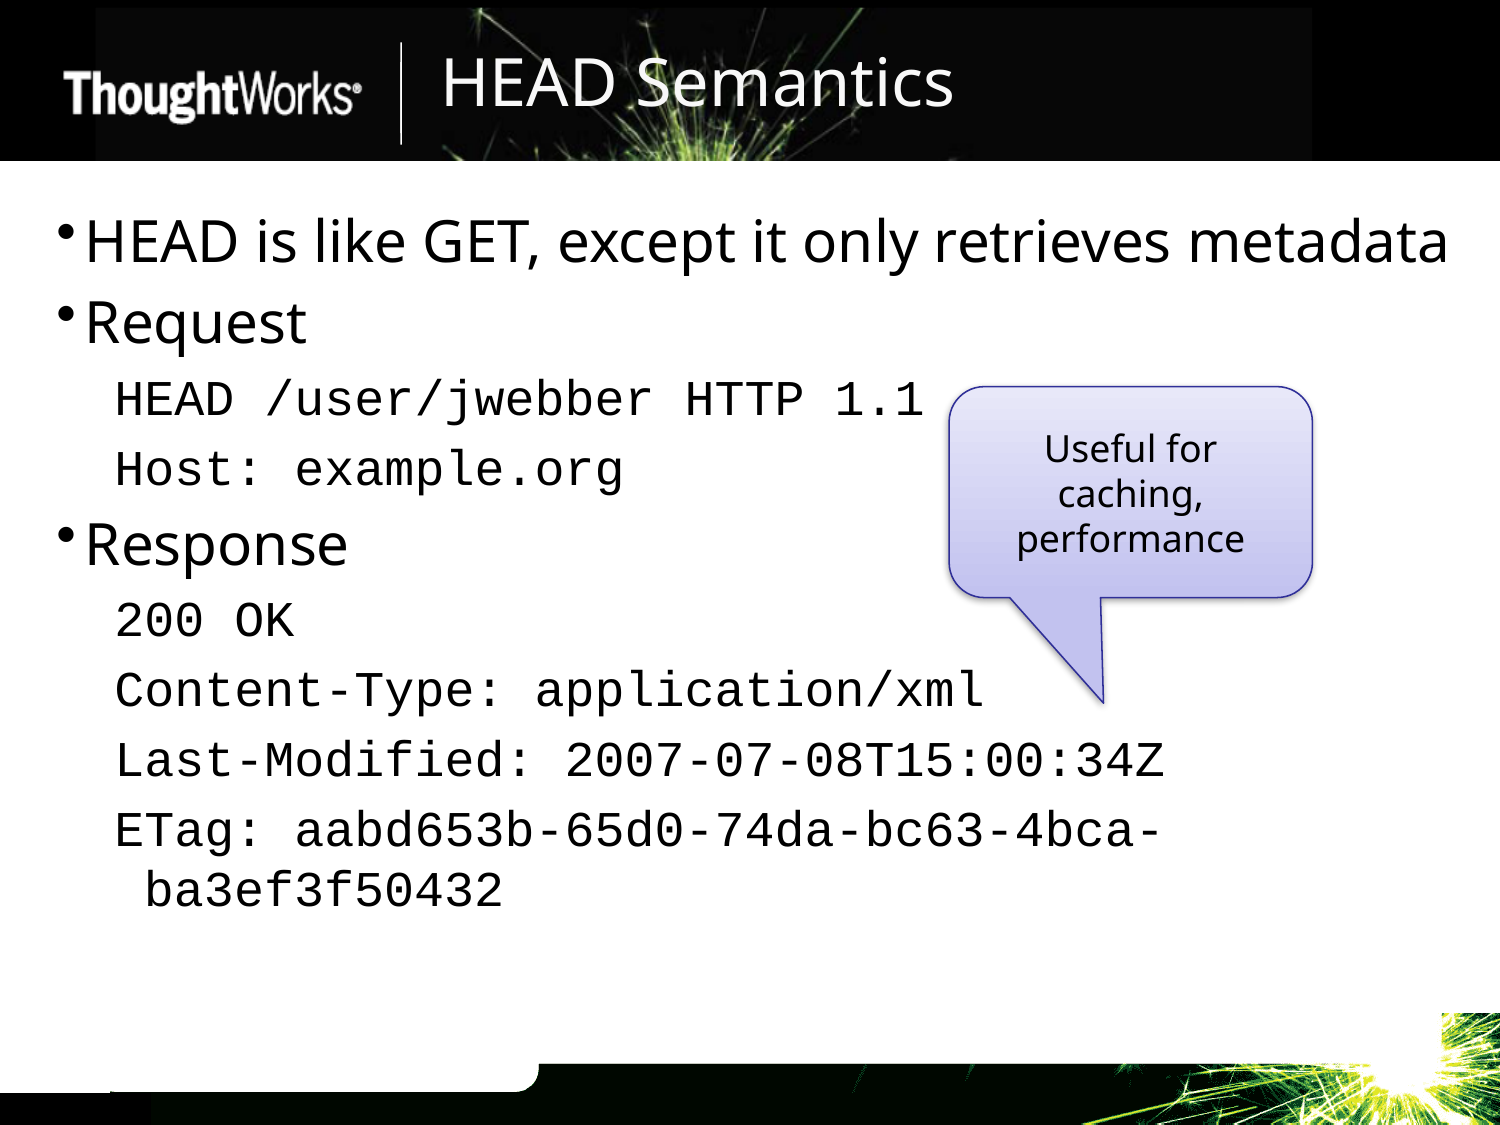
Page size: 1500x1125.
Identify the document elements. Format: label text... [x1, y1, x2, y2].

text_box Useful for caching, performance [948, 385, 1314, 704]
list HEAD is like GET, except it only retrieves metadata Request HEAD /user/jwebber HTTP 1.1 Host: example.org Response 200 OK Content-Type: application/xml Last-Modified: 2007-07-08T15:00:34Z ETag: aabd653b-65d0-74da-bc63-4bca-ba3ef3f50432 [41, 196, 1470, 940]
picture [0, 0, 1382, 161]
picture [110, 1013, 1500, 1125]
title HEAD Semantics [424, 32, 1459, 150]
